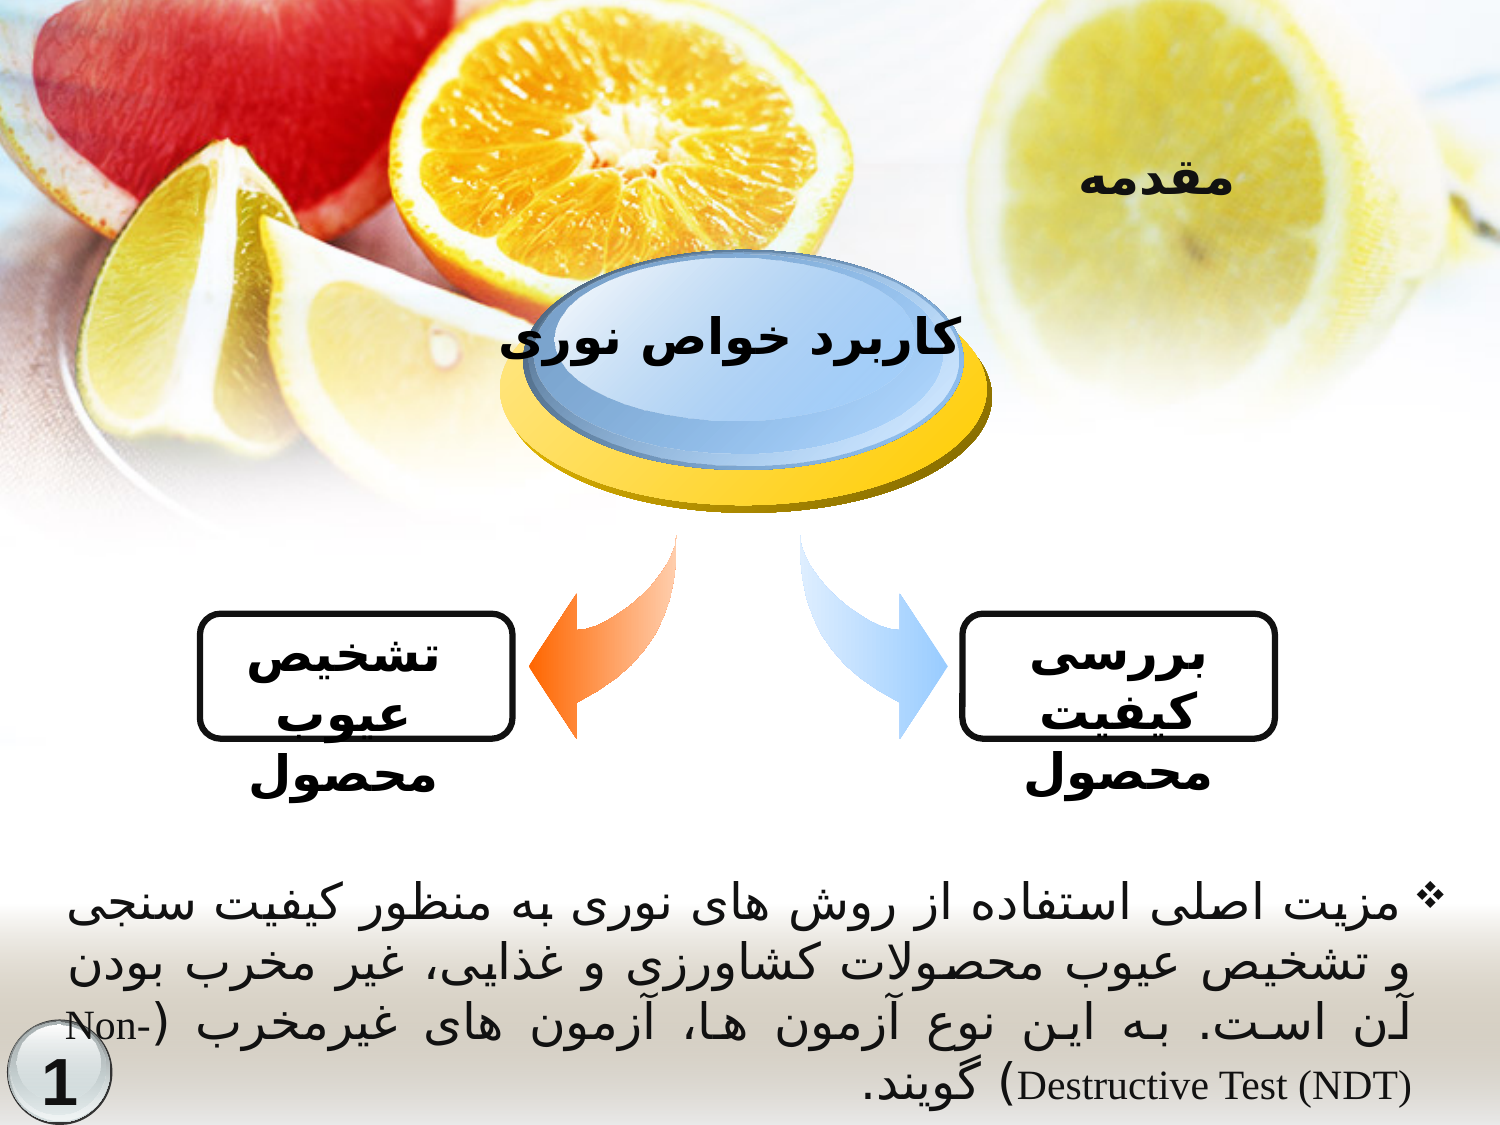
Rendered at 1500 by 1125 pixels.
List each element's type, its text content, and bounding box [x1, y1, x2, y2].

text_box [6, 1019, 113, 1125]
text_box مزیت اصلی استفاده از روش های نوری به منظور کیفیت سنجی و تشخیص عیوب محصولات کشاورزی و غذایی، غیر مخرب بودن آن است. به این نوع آزمون ها، آزمون های غیرمخرب (Non-Destructive Test (NDT)) گویند. [49, 862, 1463, 1118]
text_box بررسی کیفیت محصول [937, 612, 1300, 808]
text_box مقدمه [87, 137, 1251, 213]
text_box کاربرد خواص نوری [483, 297, 494, 373]
text_box [528, 535, 677, 739]
text_box [798, 534, 948, 739]
text_box تشخیص عیوب محصول [162, 613, 525, 809]
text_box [499, 249, 993, 513]
picture [0, 0, 1500, 936]
text_box [799, 535, 937, 739]
